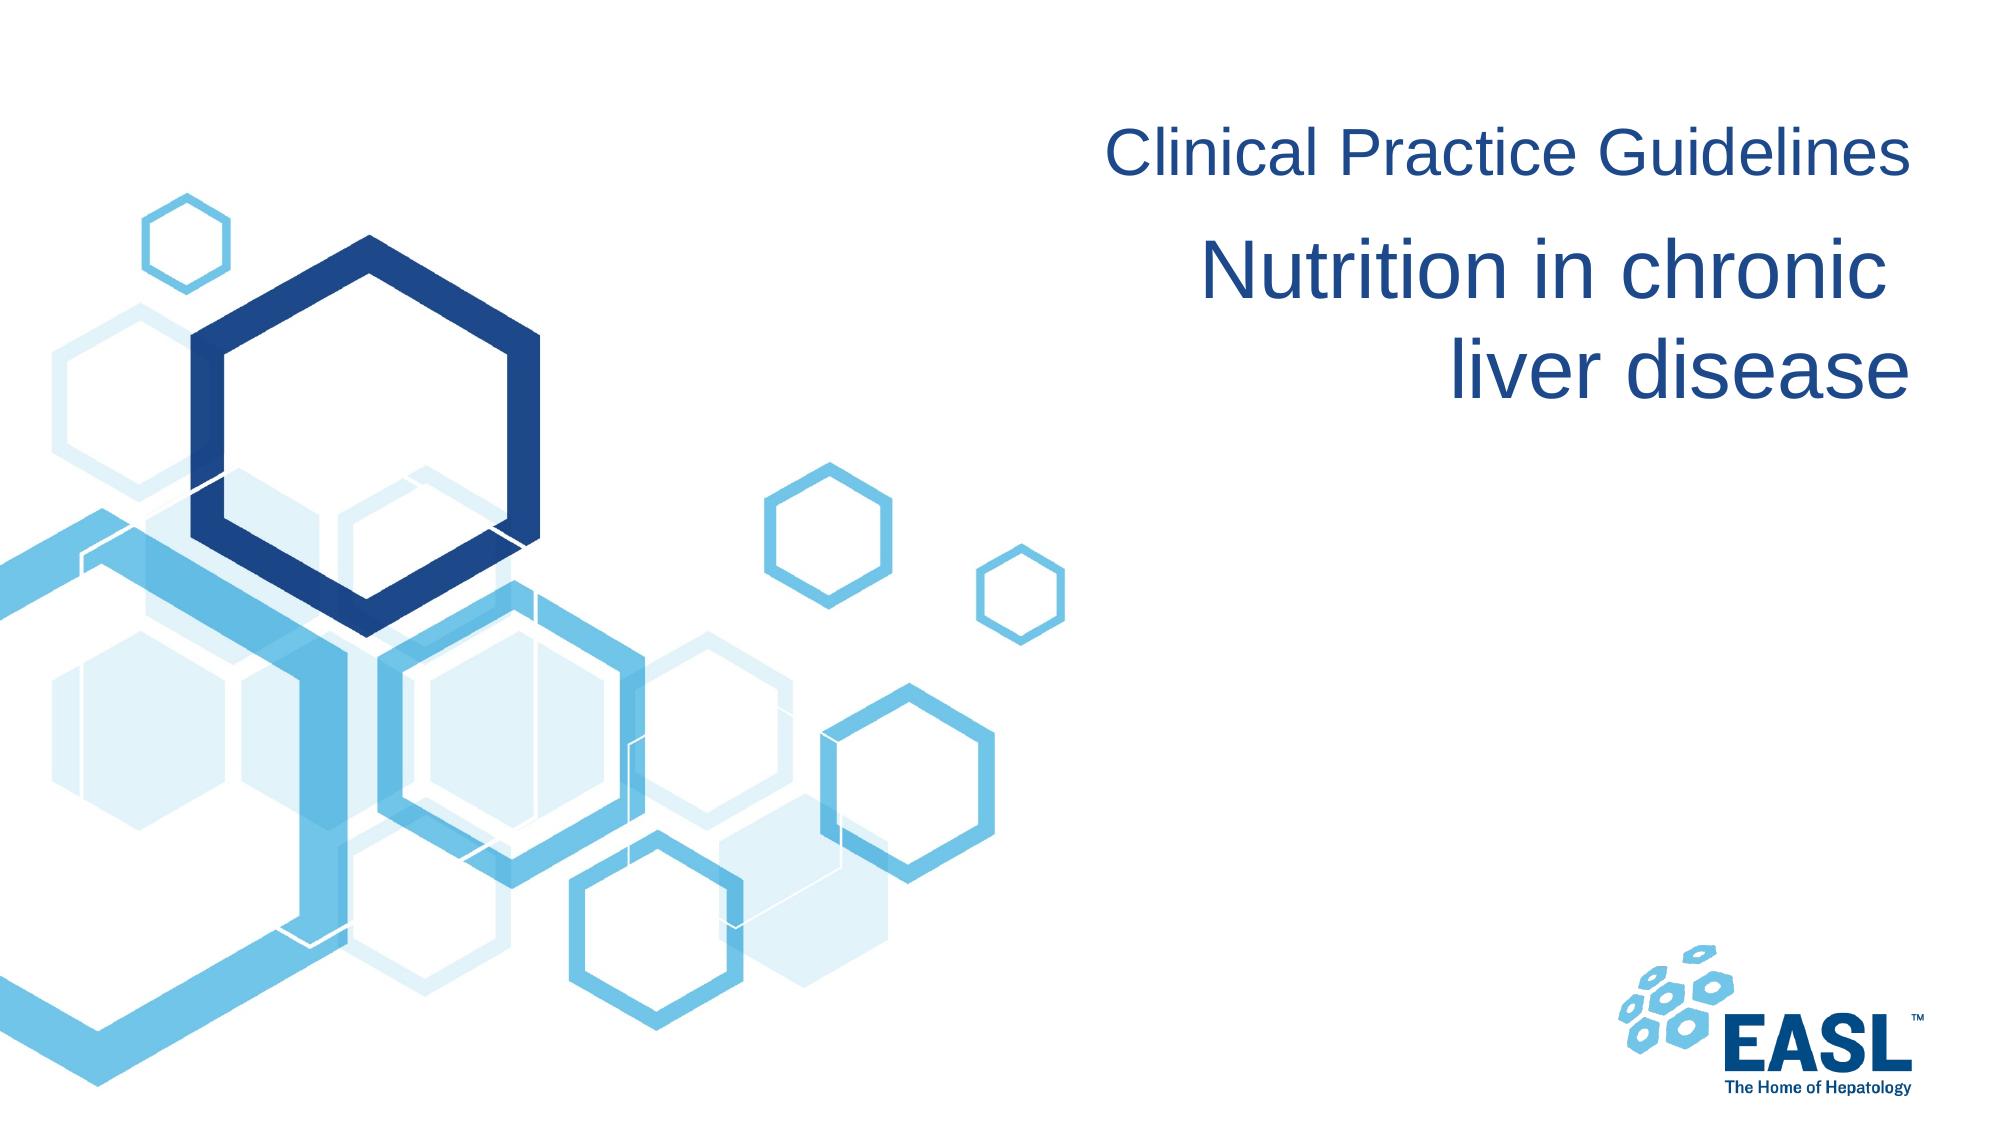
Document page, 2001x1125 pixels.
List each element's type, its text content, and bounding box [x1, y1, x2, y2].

subtitle Nutrition in chronic liver disease [732, 207, 1928, 339]
picture [0, 0, 1500, 1125]
picture [1612, 940, 1928, 1100]
title Clinical Practice Guidelines [70, 42, 1928, 198]
